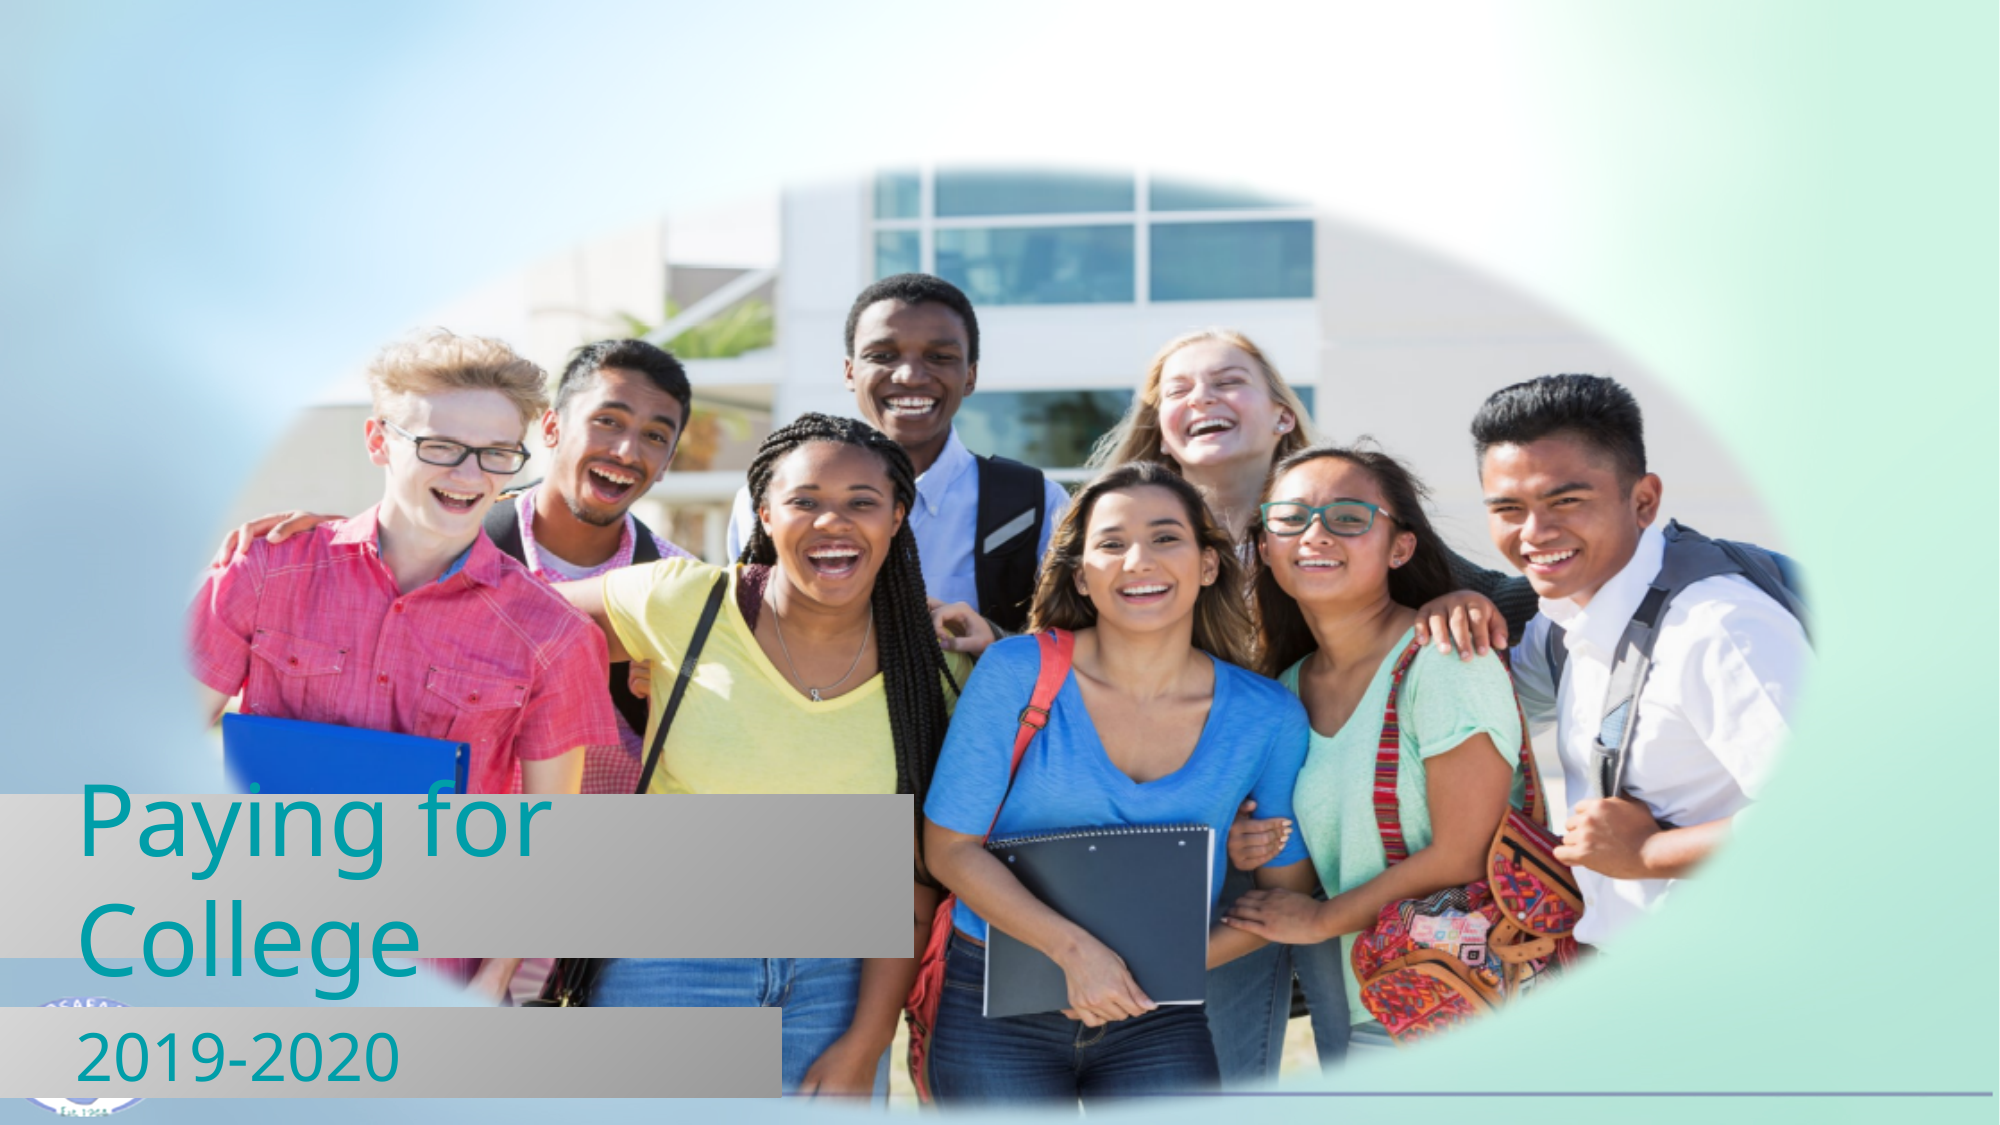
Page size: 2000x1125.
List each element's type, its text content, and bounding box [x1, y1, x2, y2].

subtitle 2019-2020 [0, 1007, 782, 1098]
list Savings AmeriCorps Military Service ROTC Reserves National Guard Parent’s GI Benefits Western Undergrad Exchange [195, 174, 1804, 1105]
title Paying for College [0, 794, 914, 958]
picture [201, 180, 1798, 1098]
